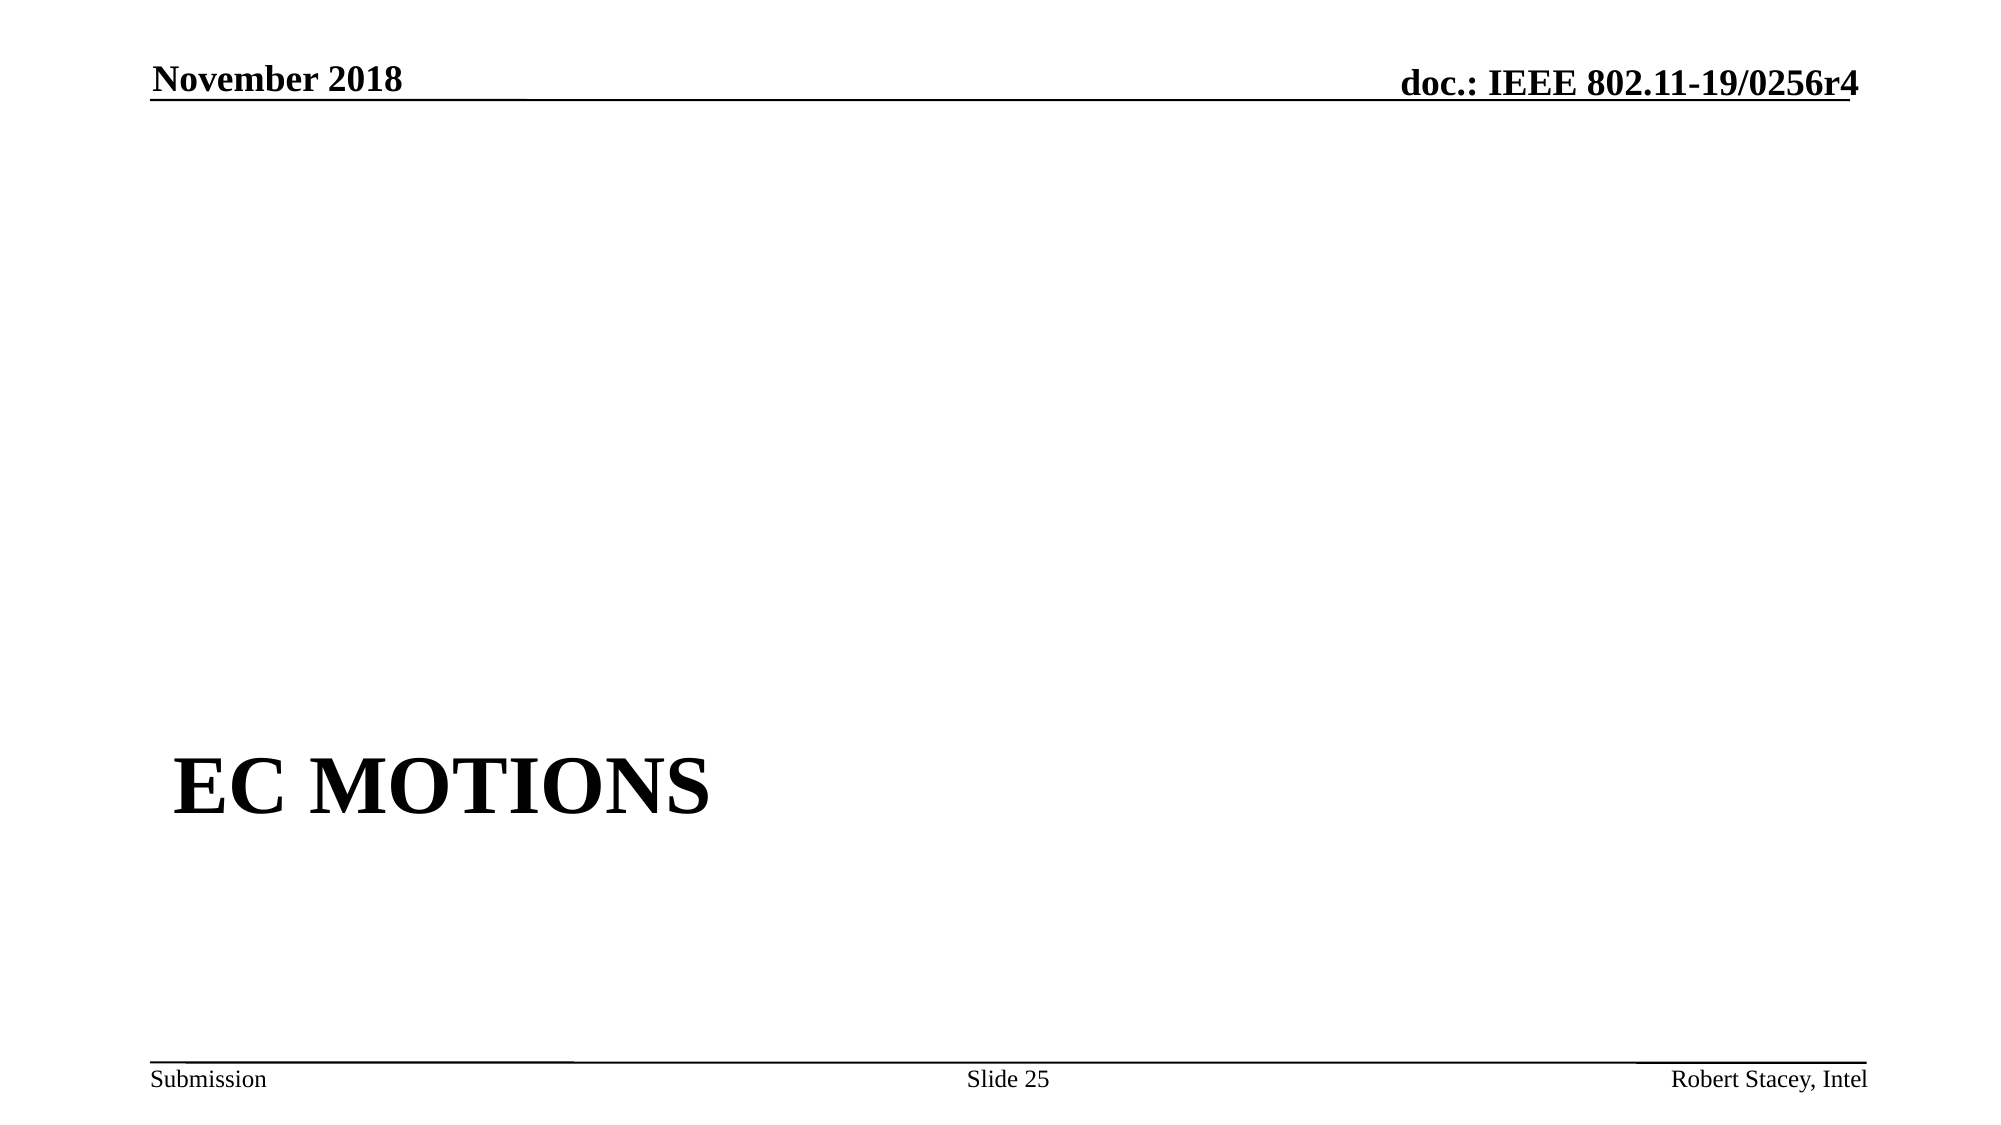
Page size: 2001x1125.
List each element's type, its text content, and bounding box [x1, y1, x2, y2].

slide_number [152, 54, 563, 100]
footer Robert Stacey, Intel [1171, 1061, 1869, 1093]
slide_number Slide 25 [950, 1061, 1067, 1123]
title EC Motions [157, 722, 1859, 947]
